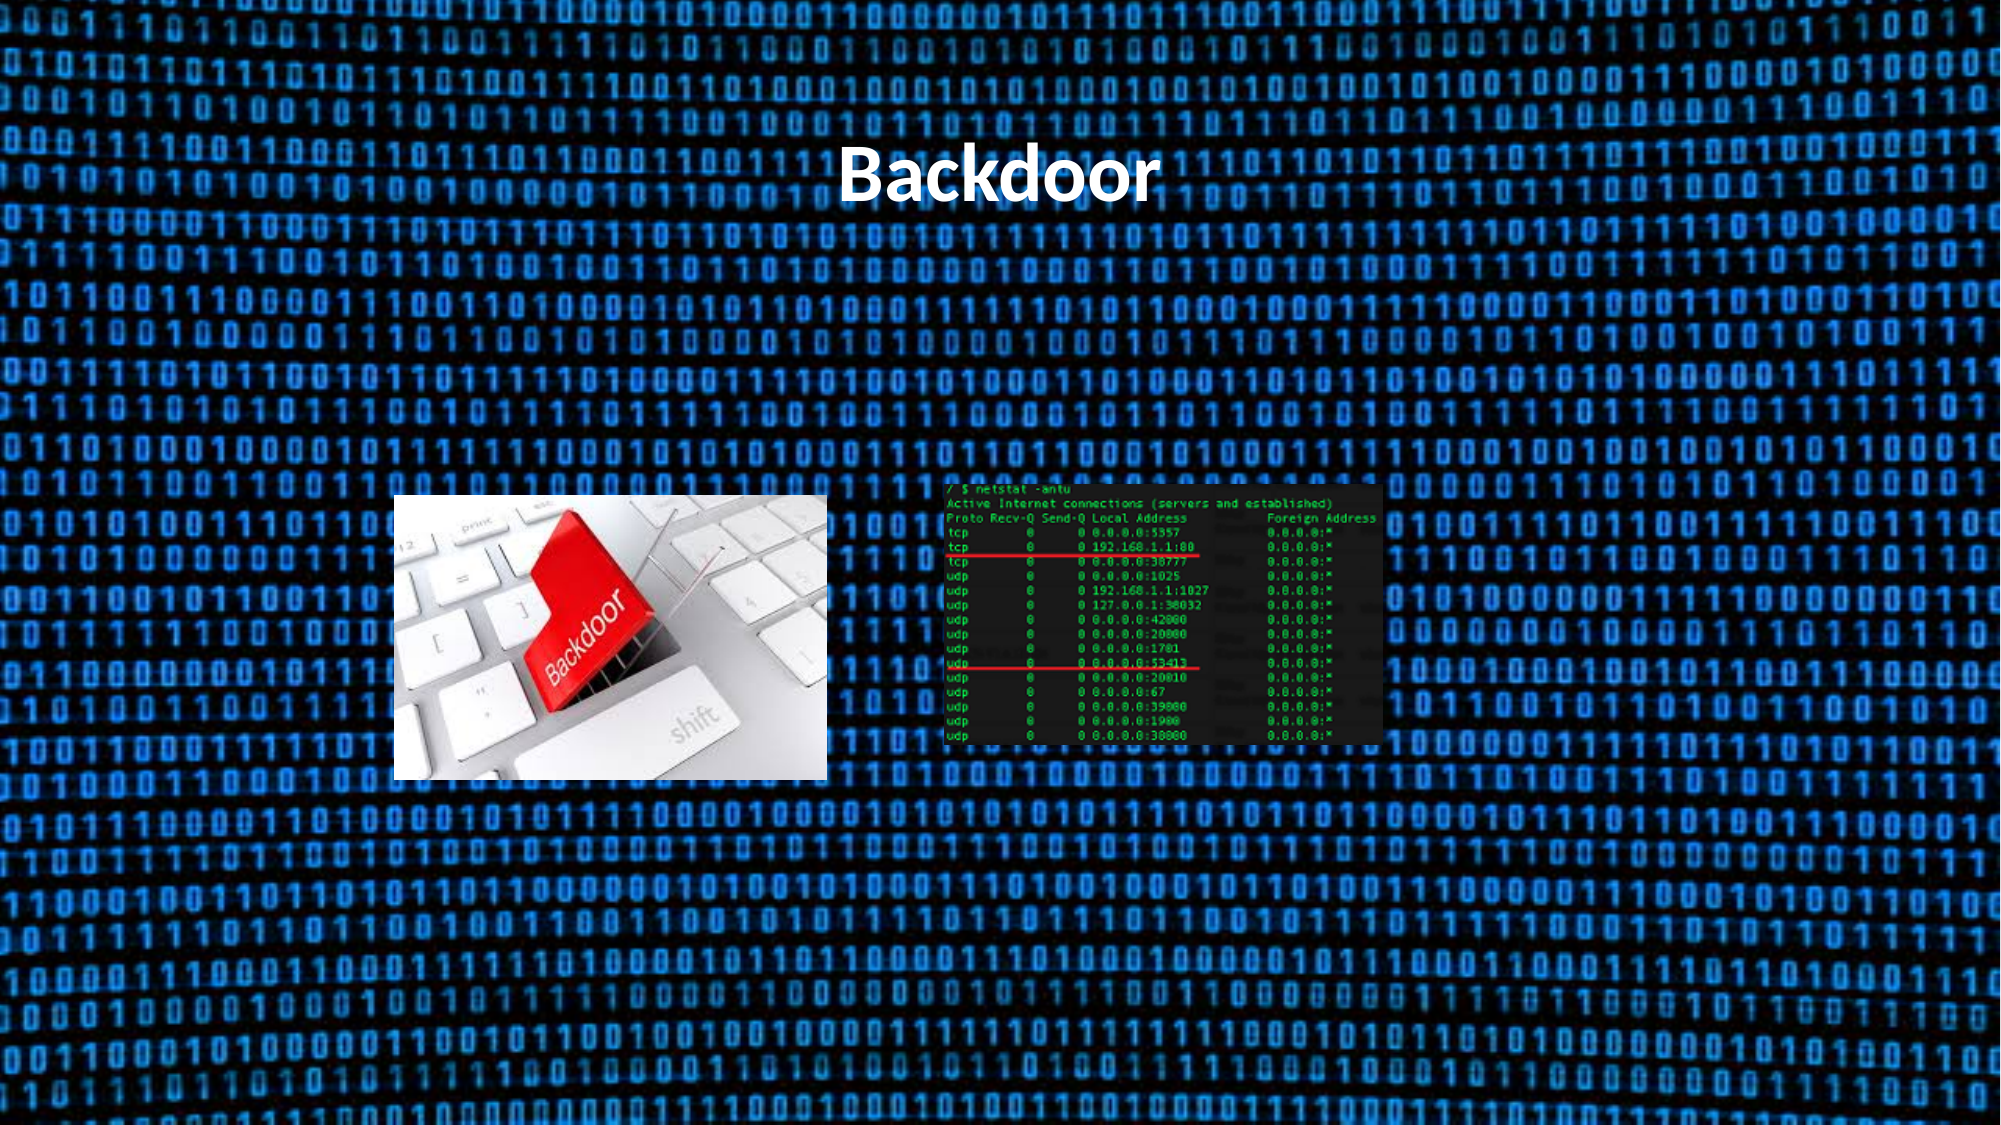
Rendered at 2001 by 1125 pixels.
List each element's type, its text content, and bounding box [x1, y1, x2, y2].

picture [0, 0, 2001, 1125]
text_box Backdoor [137, 59, 1863, 278]
